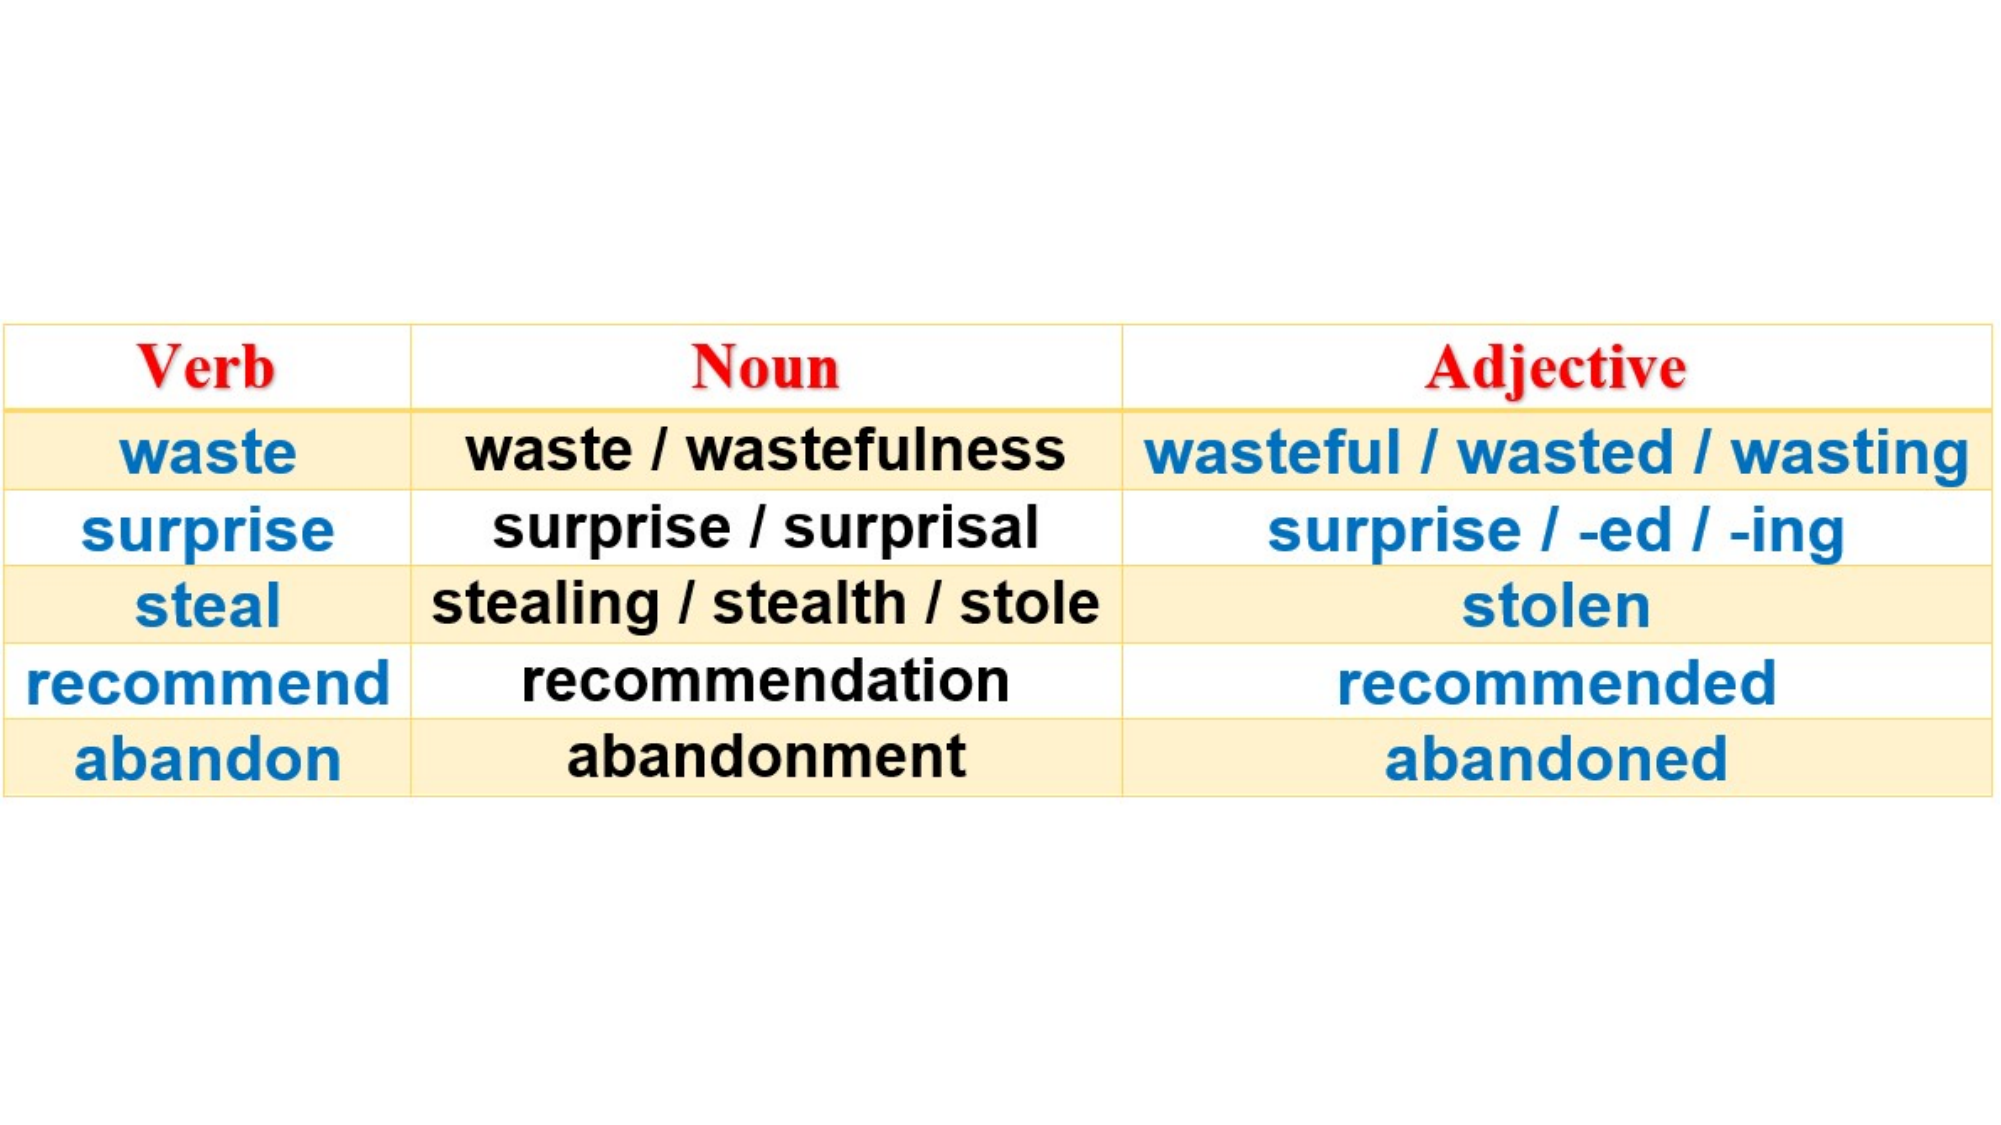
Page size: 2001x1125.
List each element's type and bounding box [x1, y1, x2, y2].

picture [0, 319, 2000, 806]
